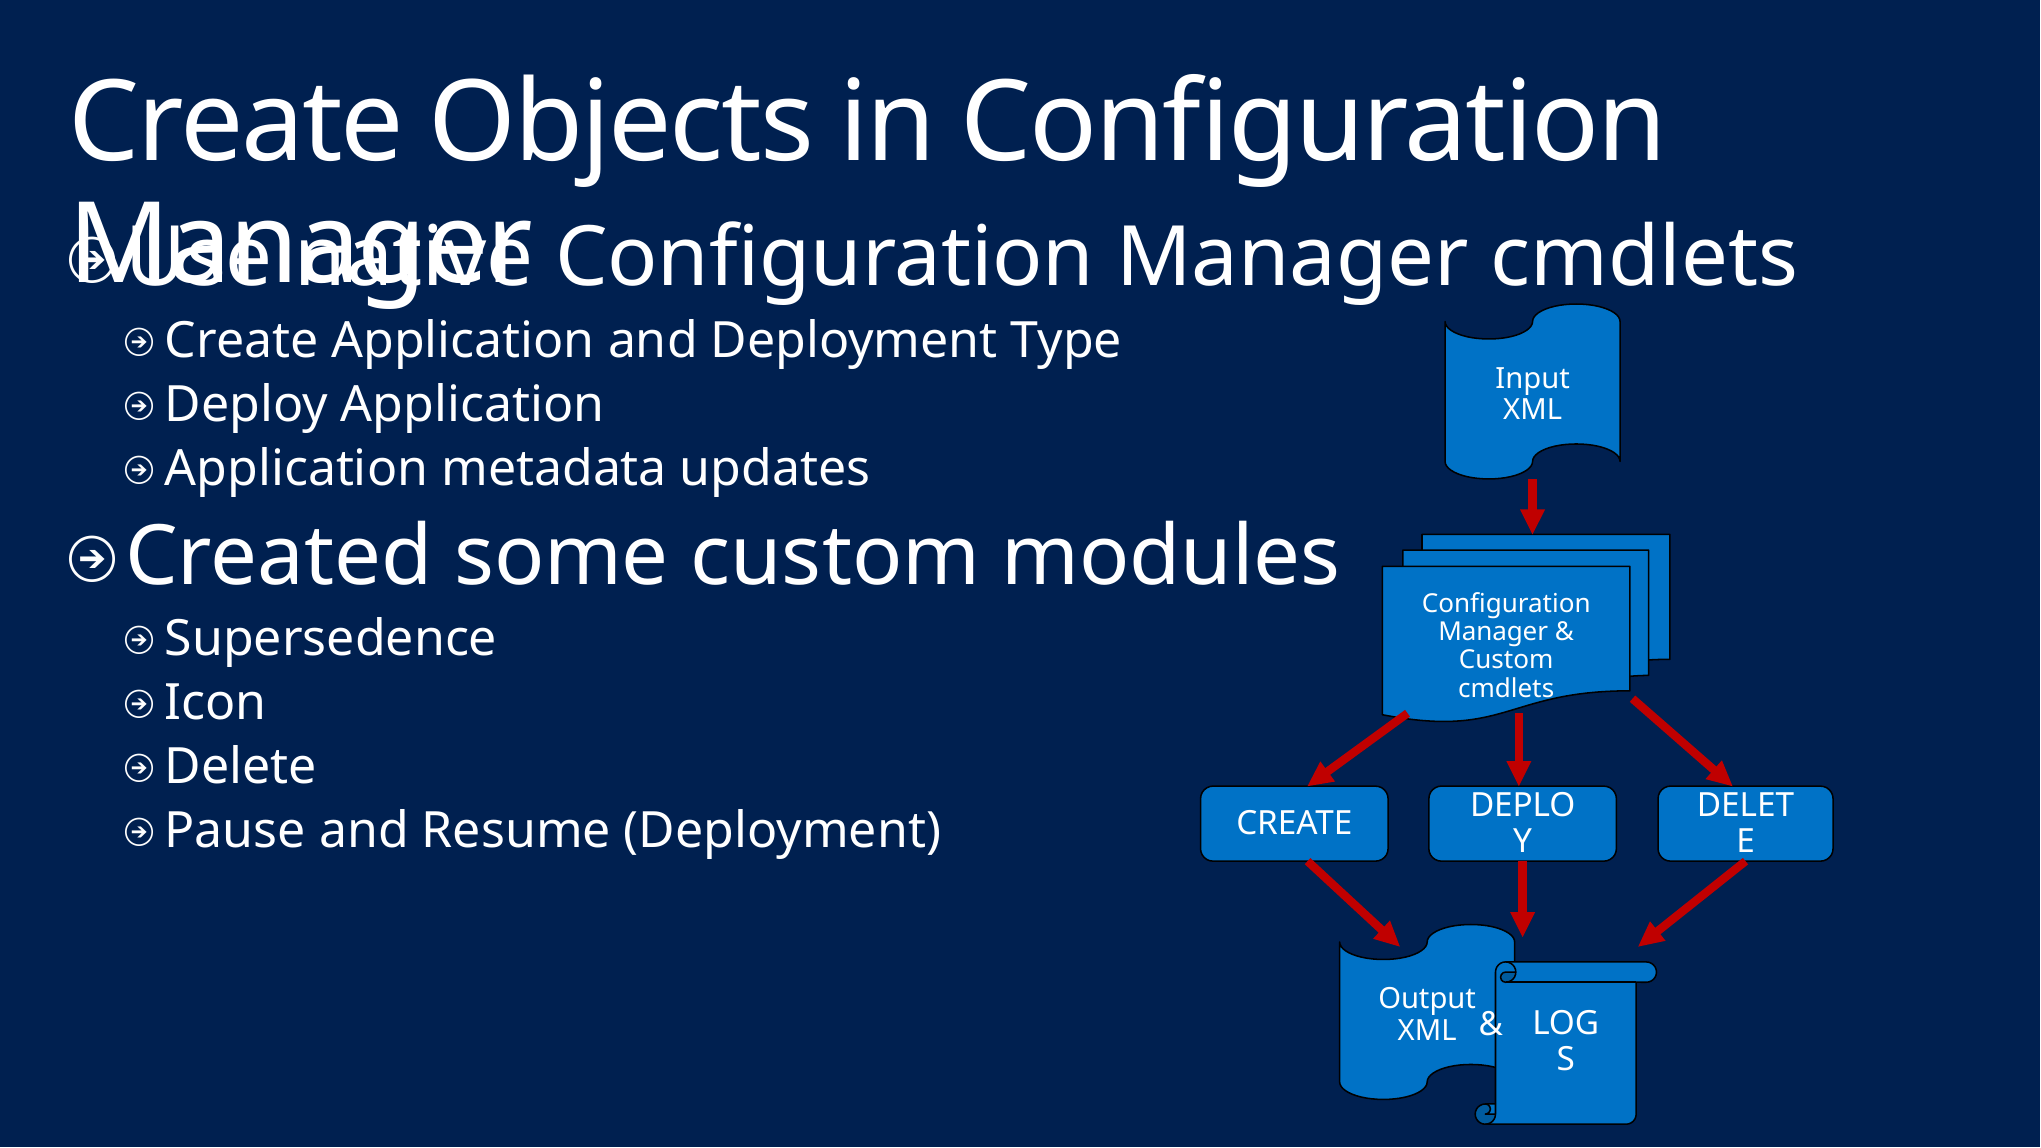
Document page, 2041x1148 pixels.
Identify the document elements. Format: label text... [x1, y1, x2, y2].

picture [125, 746, 161, 782]
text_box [1307, 712, 1408, 787]
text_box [1307, 860, 1401, 947]
picture [125, 682, 161, 718]
text_box Input XML [1444, 303, 1621, 480]
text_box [1637, 860, 1746, 947]
picture [125, 810, 161, 846]
text_box DEPLOY [1428, 785, 1618, 862]
text_box Configuration Manager & Custom cmdlets [1381, 533, 1671, 723]
picture [125, 618, 161, 654]
list Use native Configuration Manager cmdlets Create Application and Deployment Type Deploy Application Application metadata updates Created some custom modules Supersedence Icon Delete Pause and Resume (Deployment) [45, 199, 1996, 898]
picture [69, 224, 128, 283]
picture [125, 320, 161, 356]
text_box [1632, 698, 1733, 787]
text_box CREATE [1199, 785, 1389, 862]
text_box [1339, 924, 1657, 1125]
picture [125, 384, 161, 420]
picture [69, 523, 128, 582]
picture [125, 448, 161, 484]
title Create Objects in Configuration Manager [45, 48, 1996, 199]
text_box DELETE [1657, 785, 1834, 862]
